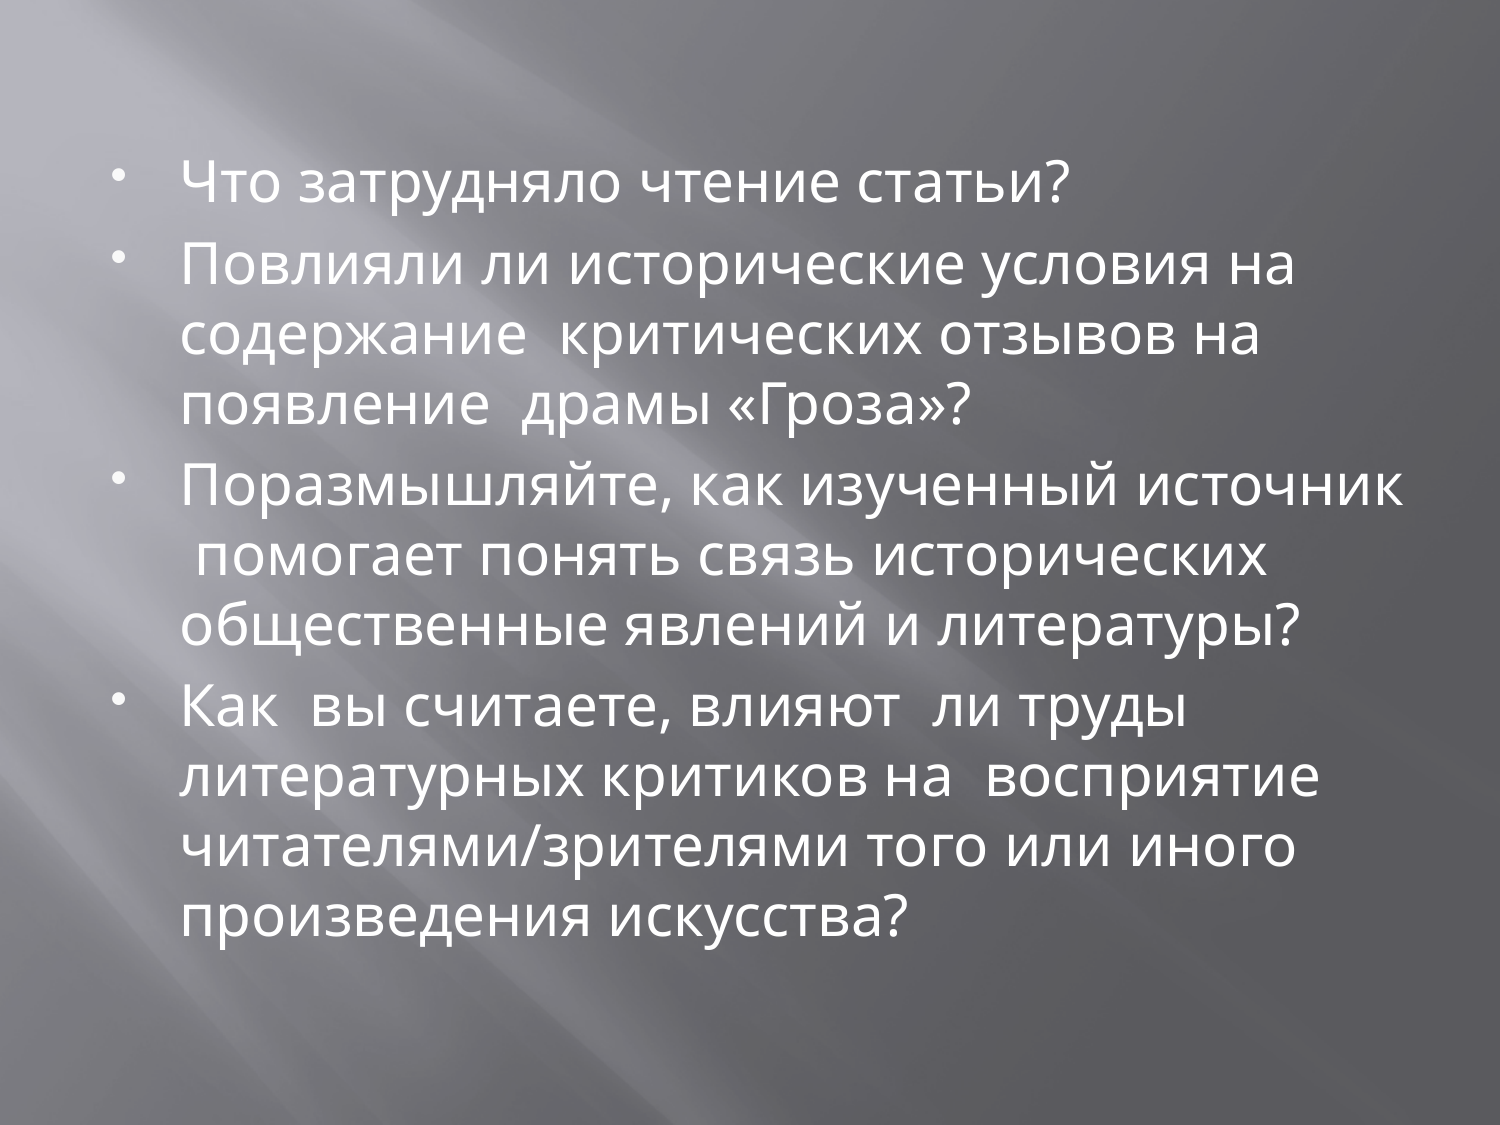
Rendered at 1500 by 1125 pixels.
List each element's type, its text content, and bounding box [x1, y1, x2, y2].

list Что затрудняло чтение статьи? Повлияли ли исторические условия на содержание критических отзывов на появление драмы «Гроза»? Поразмышляйте, как изученный источник помогает понять связь исторических общественные явлений и литературы? Как вы считаете, влияют ли труды литературных критиков на восприятие читателями/зрителями того или иного произведения искусства? [75, 137, 1425, 1035]
